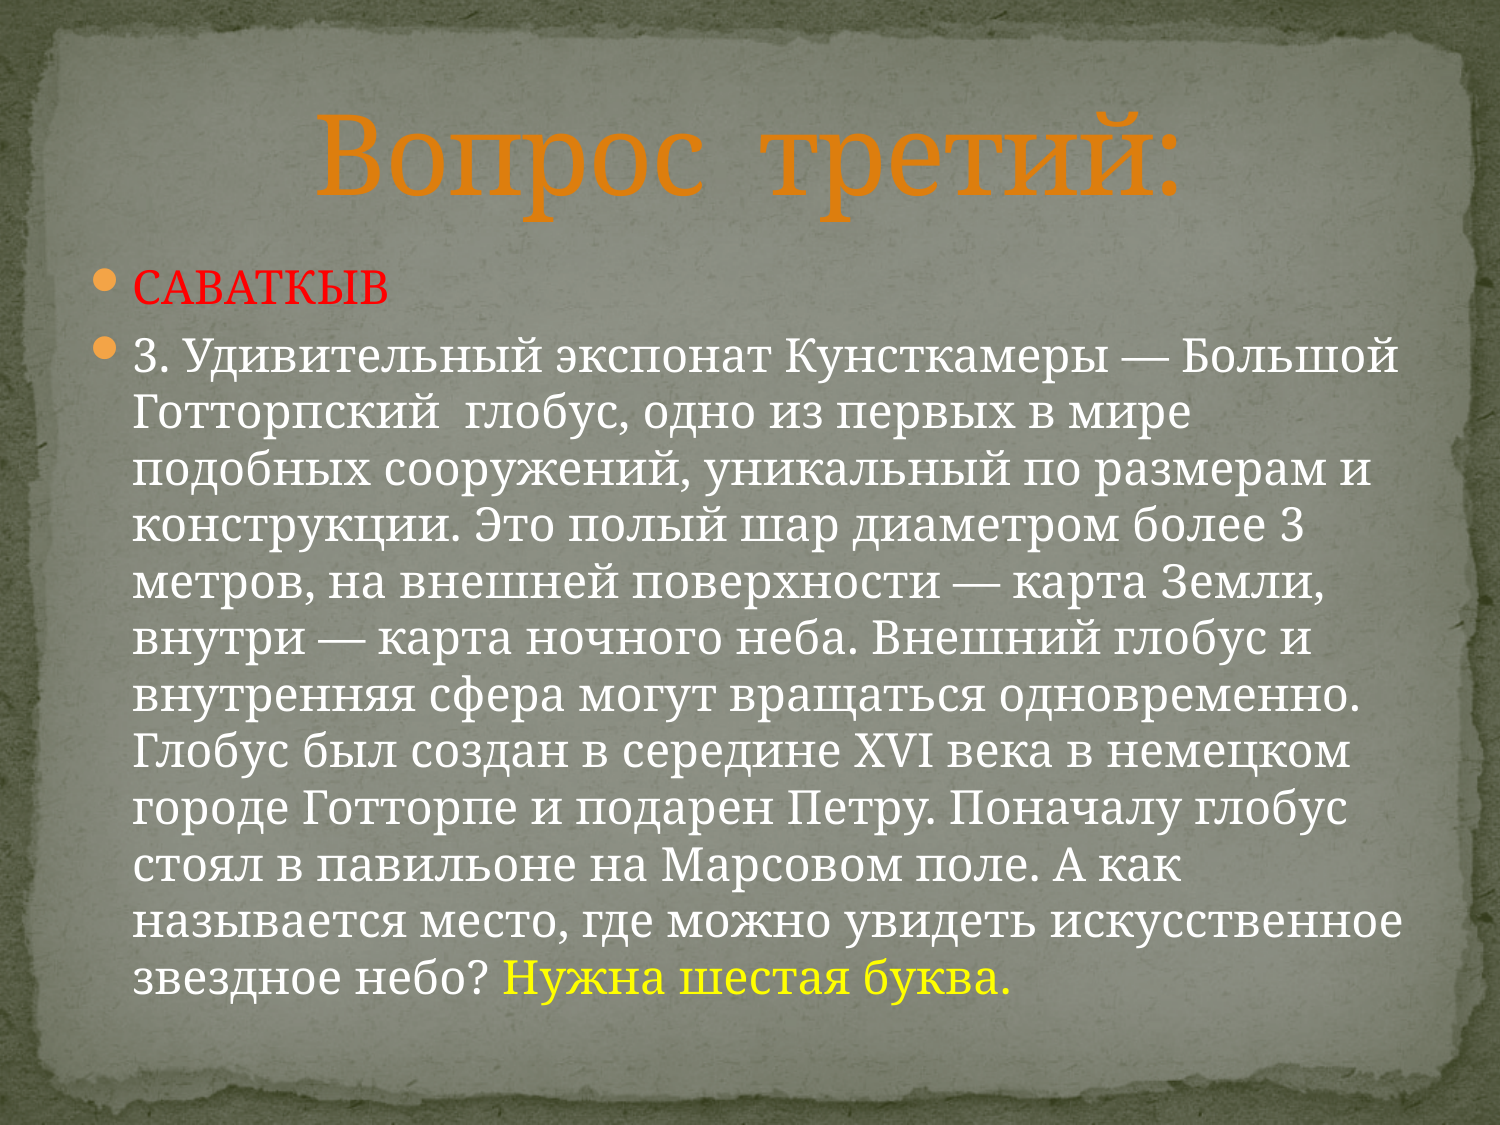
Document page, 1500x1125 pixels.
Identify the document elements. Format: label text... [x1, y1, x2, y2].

title Вопрос третий: [74, 24, 1425, 225]
list САВАТКЫВ 3. Удивительный экспонат Кунсткамеры — Большой Готторпский глобус, одно из первых в мире подобных сооружений, уникальный по размерам и конструкции. Это полый шар диаметром более 3 метров, на внешней поверхности — карта Земли, внутри — карта ночного неба. Внешний глобус и внутренняя сфера могут вращаться одновременно. Глобус был создан в середине XVI века в немецком городе Готторпе и подарен Петру. Поначалу глобус стоял в павильоне на Марсовом поле. А как называется место, где можно увидеть искусственное звездное небо? Нужна шестая буква. [75, 249, 1425, 1043]
